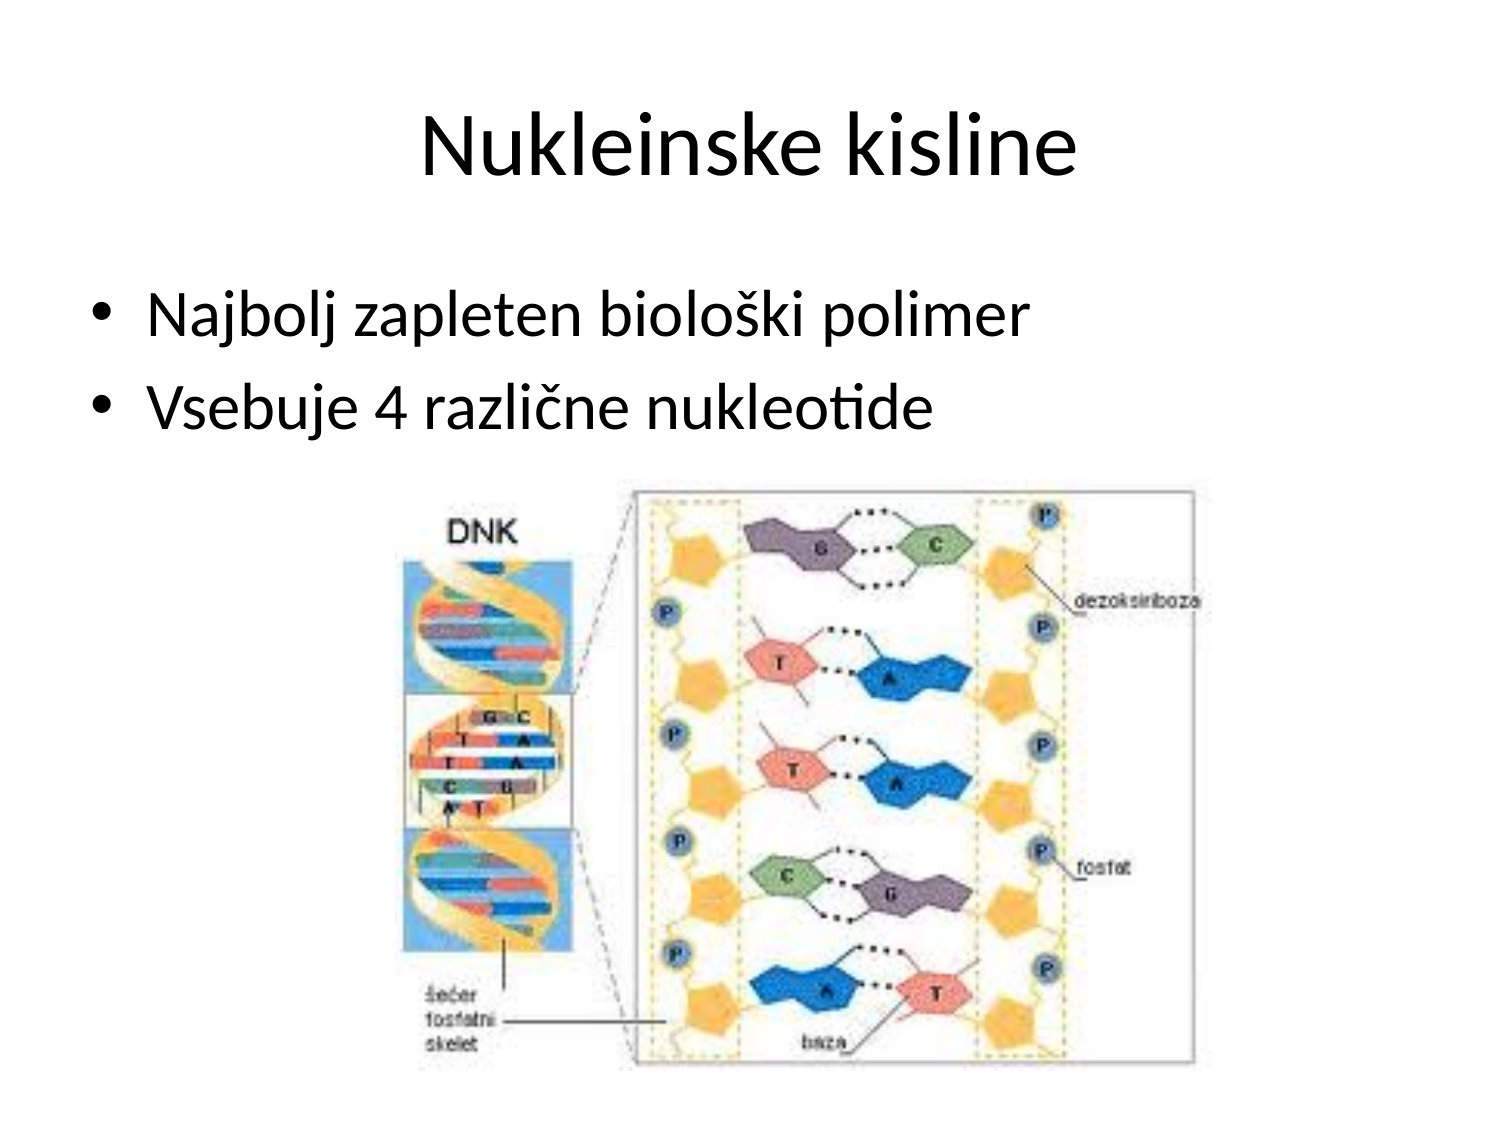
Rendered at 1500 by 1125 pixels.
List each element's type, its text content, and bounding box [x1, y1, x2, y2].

picture [395, 479, 1213, 1071]
list Najbolj zapleten biološki polimer Vsebuje 4 različne nukleotide [75, 262, 1425, 528]
title Nukleinske kisline [75, 45, 1425, 233]
